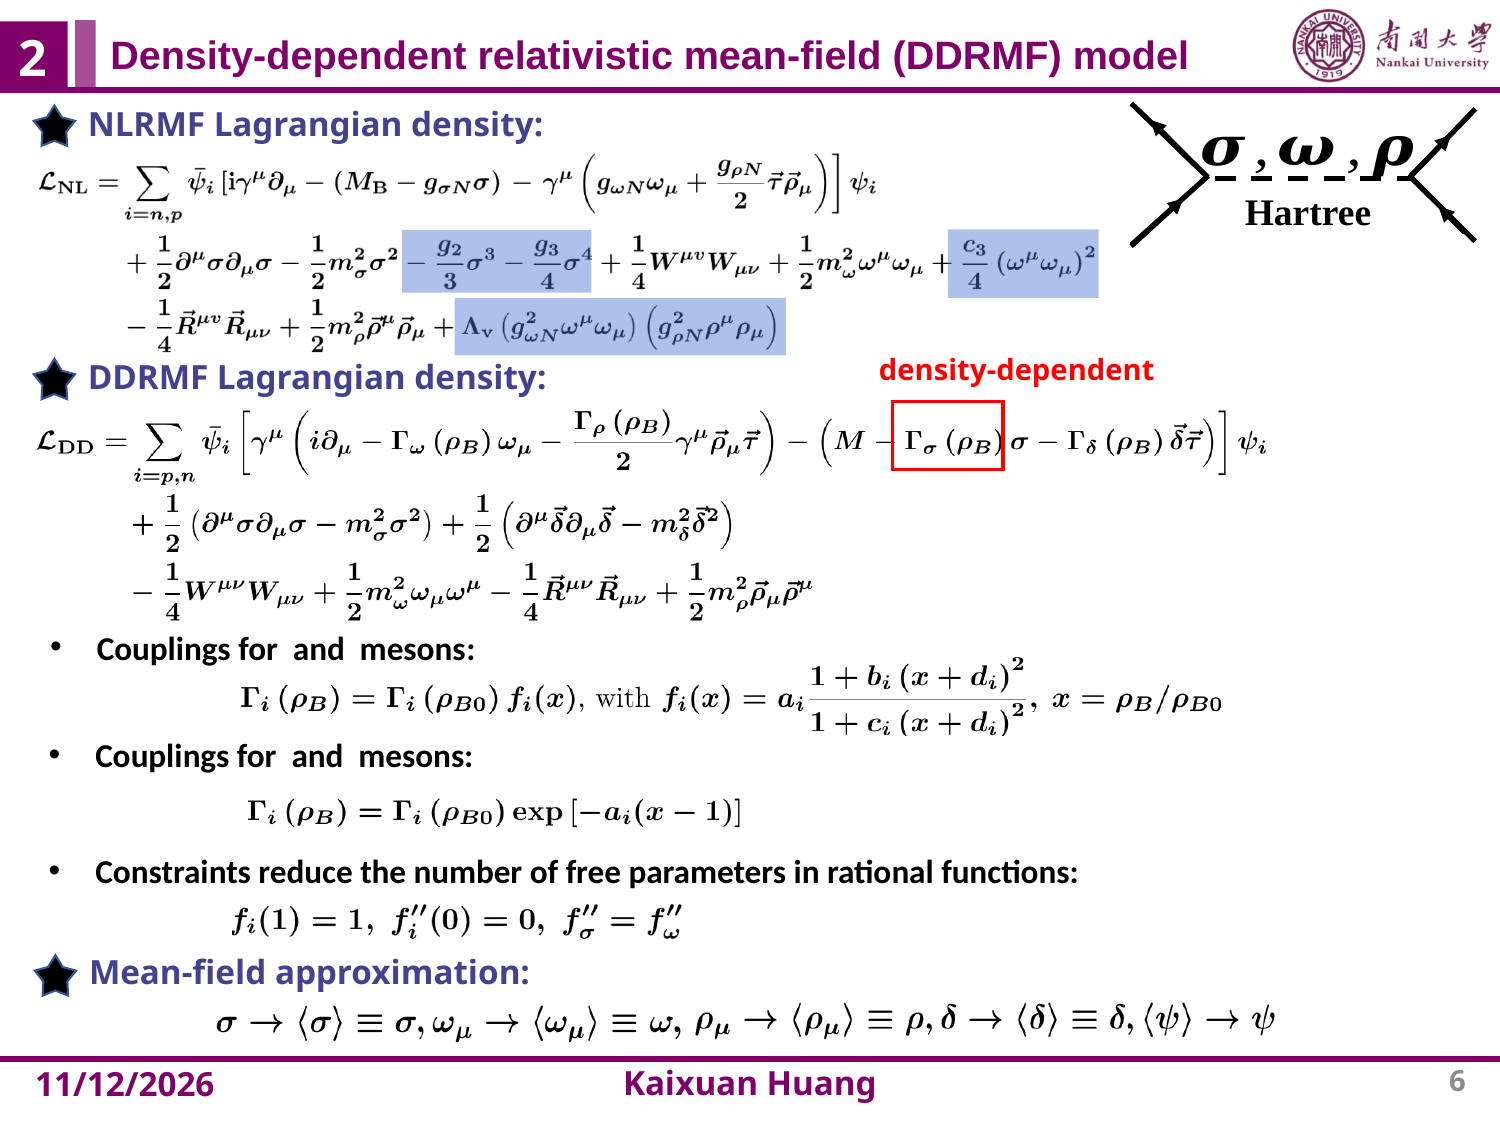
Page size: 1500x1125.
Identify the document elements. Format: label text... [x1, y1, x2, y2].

text_box [892, 400, 1004, 407]
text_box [196, 988, 1283, 1051]
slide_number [20, 1060, 286, 1116]
footer Kaixuan Huang [496, 1052, 1004, 1058]
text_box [33, 626, 1225, 838]
picture [38, 148, 1100, 358]
picture [1281, 4, 1500, 85]
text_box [34, 943, 668, 1001]
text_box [0, 91, 1402, 95]
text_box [1130, 102, 1476, 247]
slide_number 6 [1431, 1062, 1481, 1113]
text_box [23, 407, 1278, 626]
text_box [33, 95, 853, 152]
text_box Constraints reduce the number of free parameters in rational functions: [33, 842, 1208, 898]
text_box density-dependent [864, 343, 1215, 394]
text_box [33, 348, 682, 405]
footer Kaixuan Huang [496, 1060, 1004, 1113]
slide_number 6 [1431, 1052, 1481, 1056]
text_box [0, 18, 1402, 89]
picture [231, 889, 686, 951]
